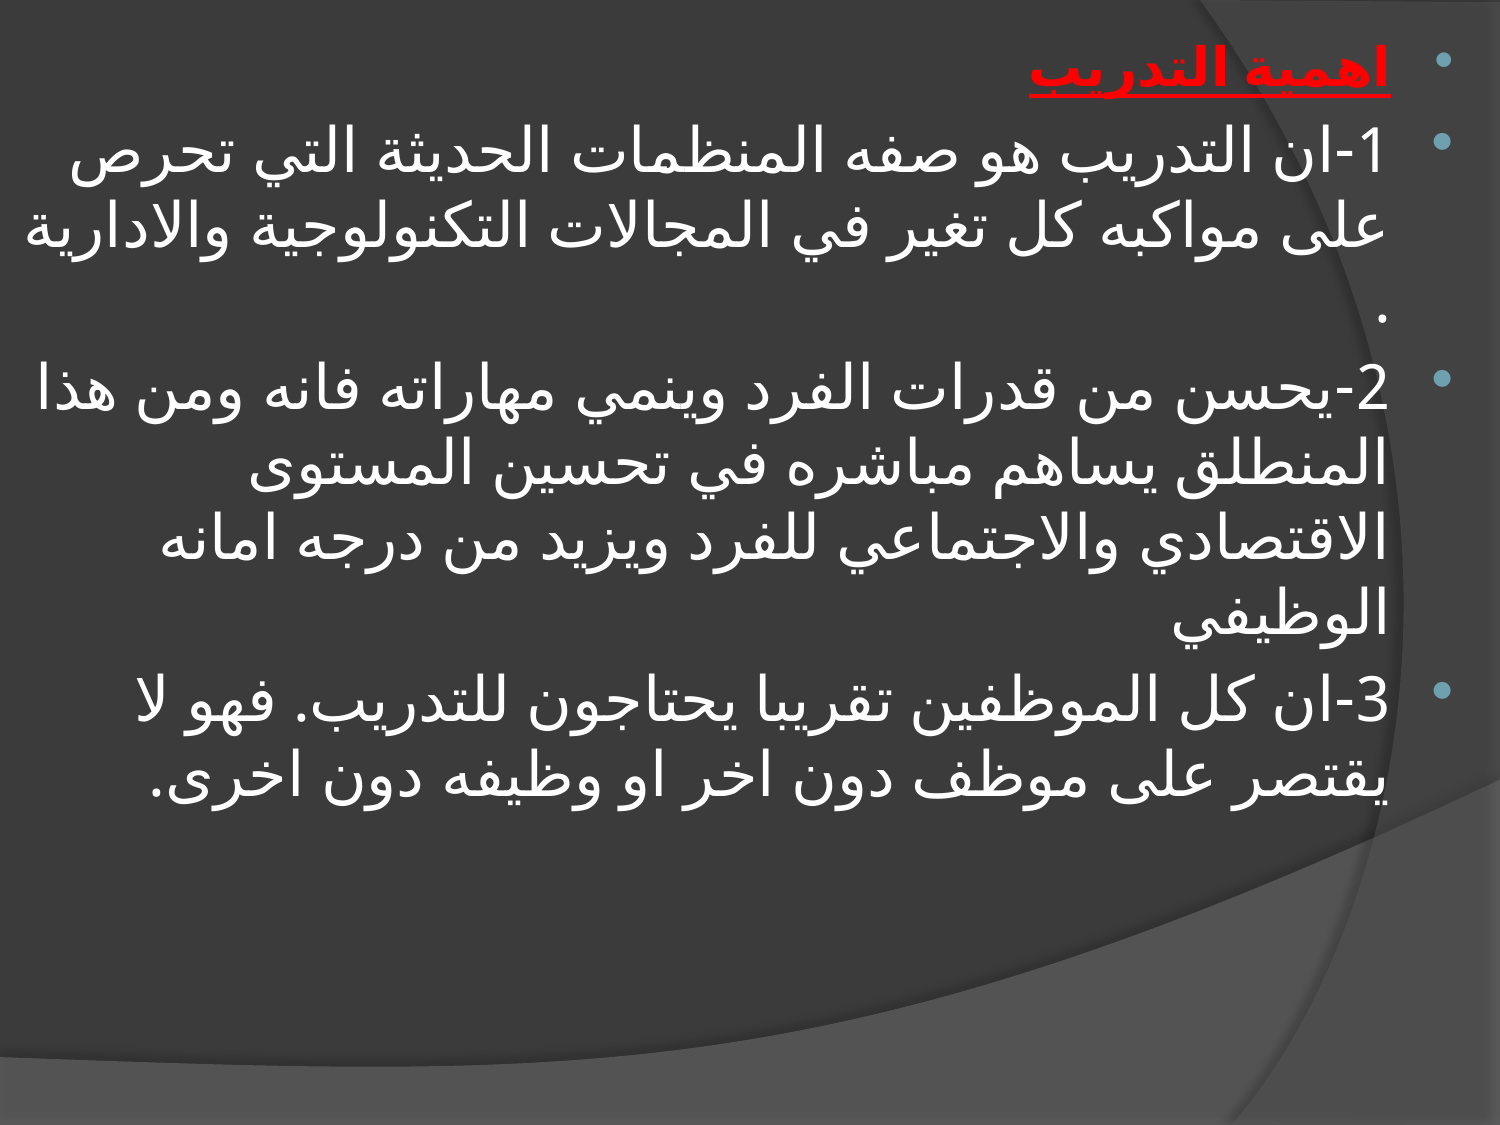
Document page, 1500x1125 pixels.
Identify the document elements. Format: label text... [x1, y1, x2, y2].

list اهمية التدريب 1-ان التدريب هو صفه المنظمات الحديثة التي تحرص على مواكبه كل تغير في المجالات التكنولوجية والادارية . 2-يحسن من قدرات الفرد وينمي مهاراته فانه ومن هذا المنطلق يساهم مباشره في تحسين المستوى الاقتصادي والاجتماعي للفرد ويزيد من درجه امانه الوظيفي 3-ان كل الموظفين تقريبا يحتاجون للتدريب. فهو لا يقتصر على موظف دون اخر او وظيفه دون اخرى. [0, 24, 1475, 1125]
